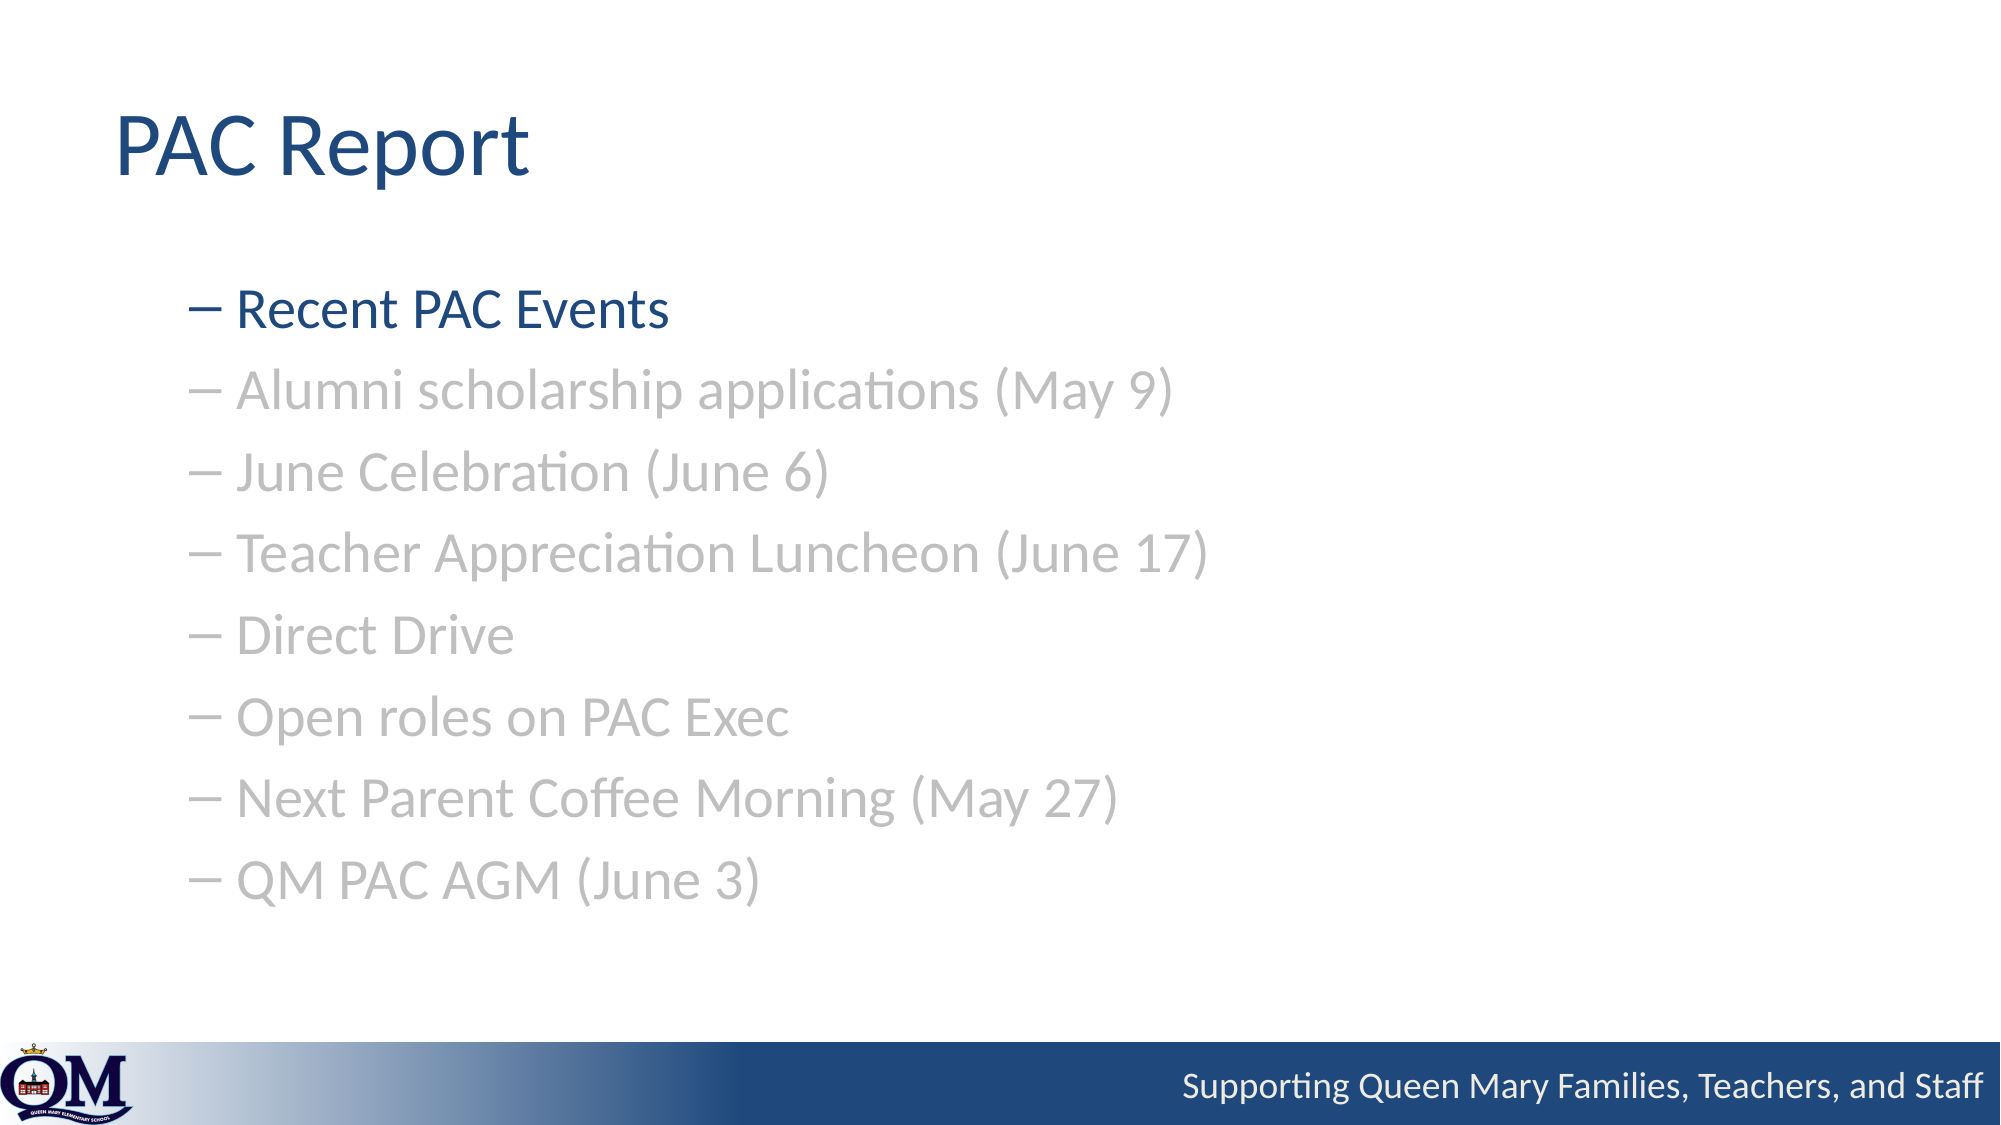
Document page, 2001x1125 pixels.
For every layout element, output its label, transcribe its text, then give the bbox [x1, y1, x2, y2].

title PAC Report [99, 45, 1900, 233]
picture [0, 1028, 134, 1125]
list Recent PAC Events Alumni scholarship applications (May 9) June Celebration (June 6) Teacher Appreciation Luncheon (June 17) Direct Drive Open roles on PAC Exec Next Parent Coffee Morning (May 27) QM PAC AGM (June 3) [99, 262, 1900, 1005]
